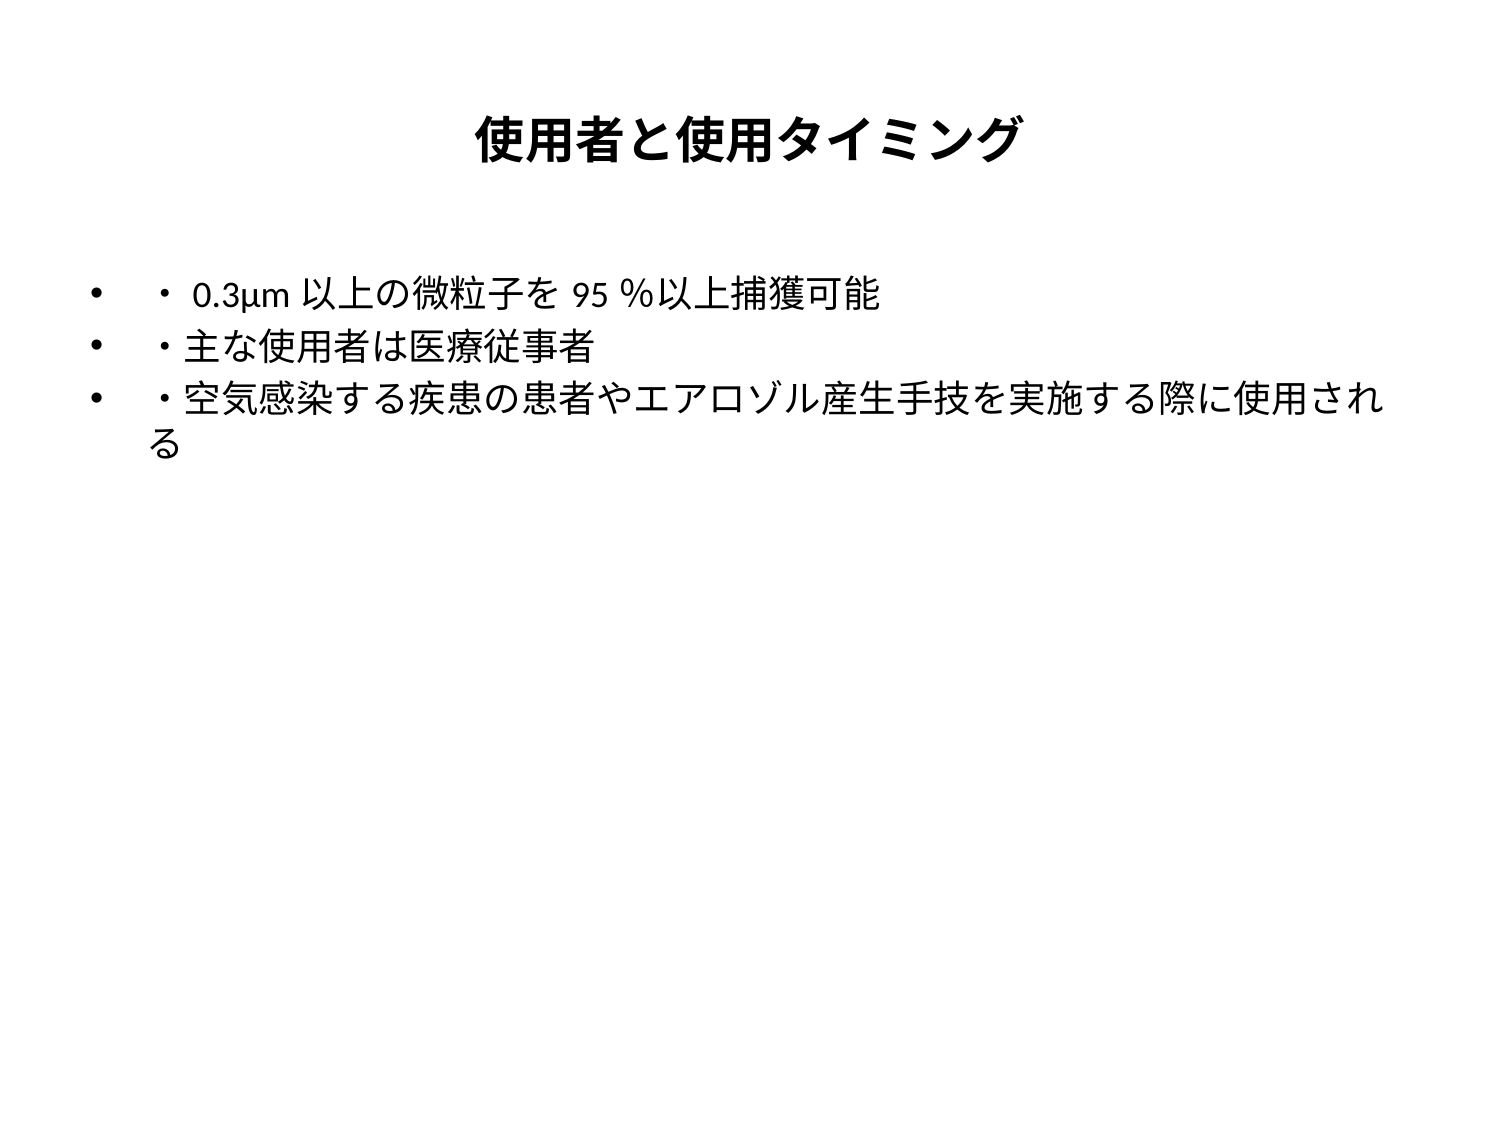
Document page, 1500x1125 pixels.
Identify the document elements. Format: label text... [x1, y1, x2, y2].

list ・0.3μm以上の微粒子を95％以上捕獲可能 ・主な使用者は医療従事者 ・空気感染する疾患の患者やエアロゾル産生手技を実施する際に使用される [75, 262, 1425, 1005]
title 使用者と使用タイミング [75, 45, 1425, 233]
